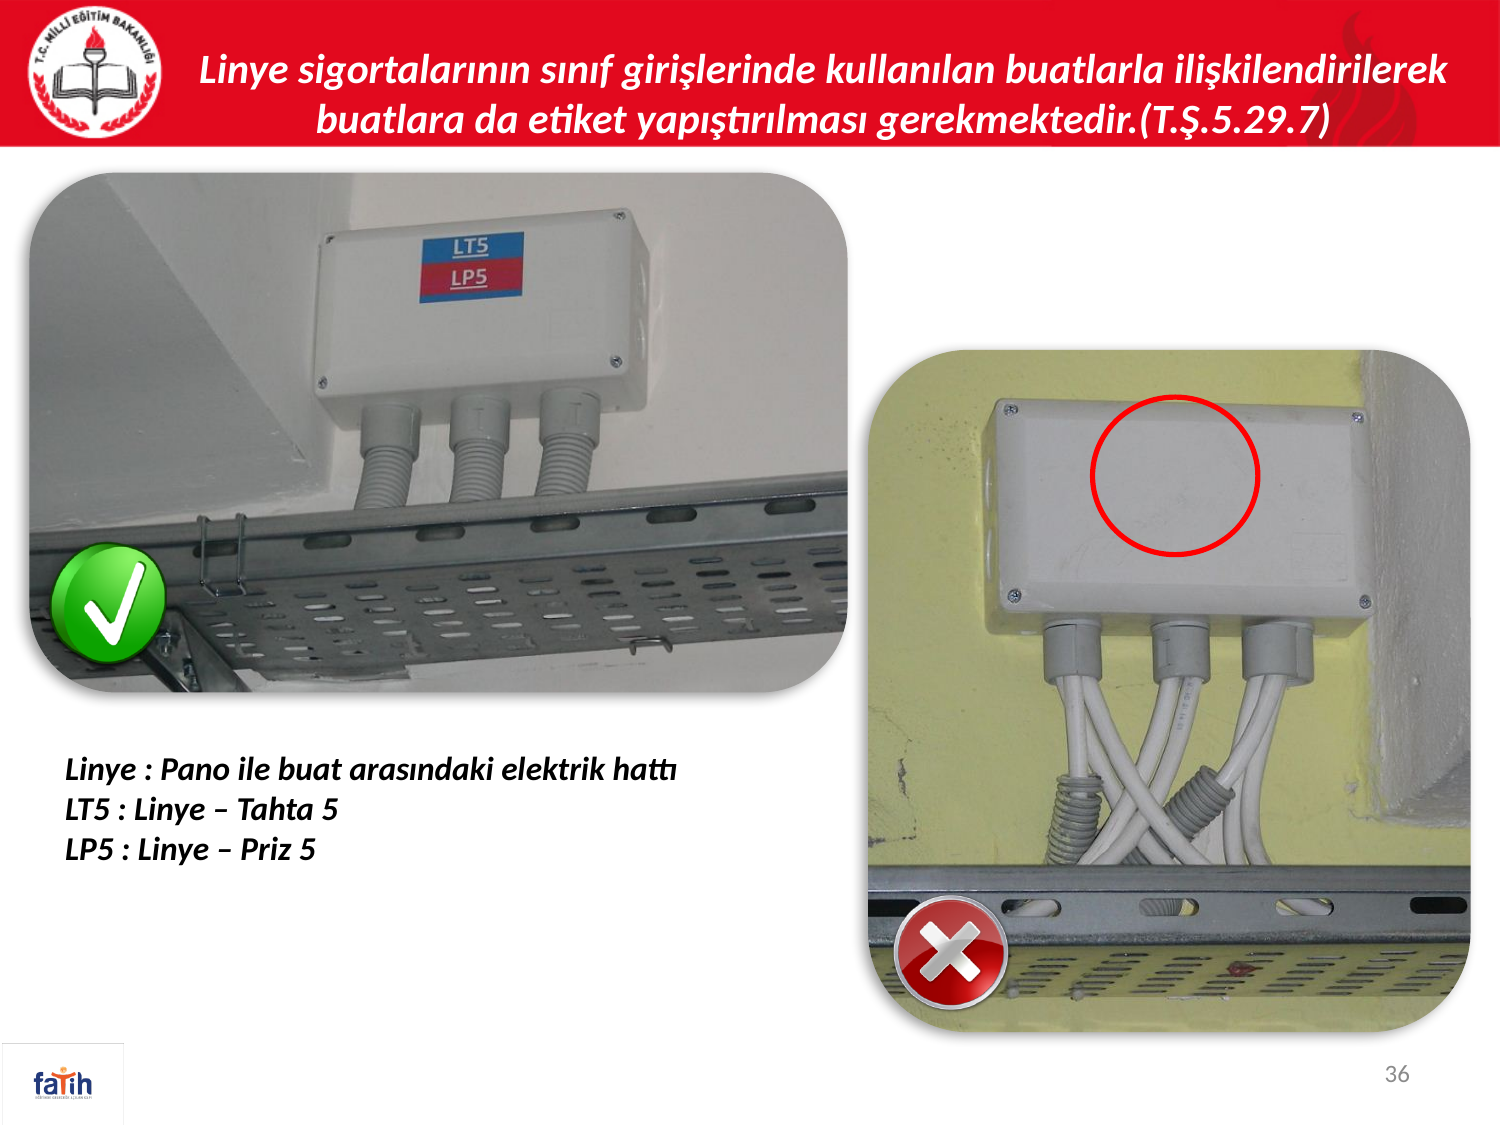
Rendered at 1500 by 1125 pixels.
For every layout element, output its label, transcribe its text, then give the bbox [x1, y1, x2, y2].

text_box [867, 349, 1471, 1033]
text_box Linye sigortalarının sınıf girişlerinde kullanılan buatlarla ilişkilendirilerek buatlara da etiket yapıştırılması gerekmektedir.(T.Ş.5.29.7) [129, 19, 1500, 149]
text_box Linye : Pano ile buat arasındaki elektrik hattı LT5 : Linye – Tahta 5 LP5 : Linye – Priz 5 [50, 739, 694, 875]
slide_number 36 [1074, 1042, 1425, 1103]
picture [0, 0, 1500, 1125]
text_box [29, 172, 848, 693]
